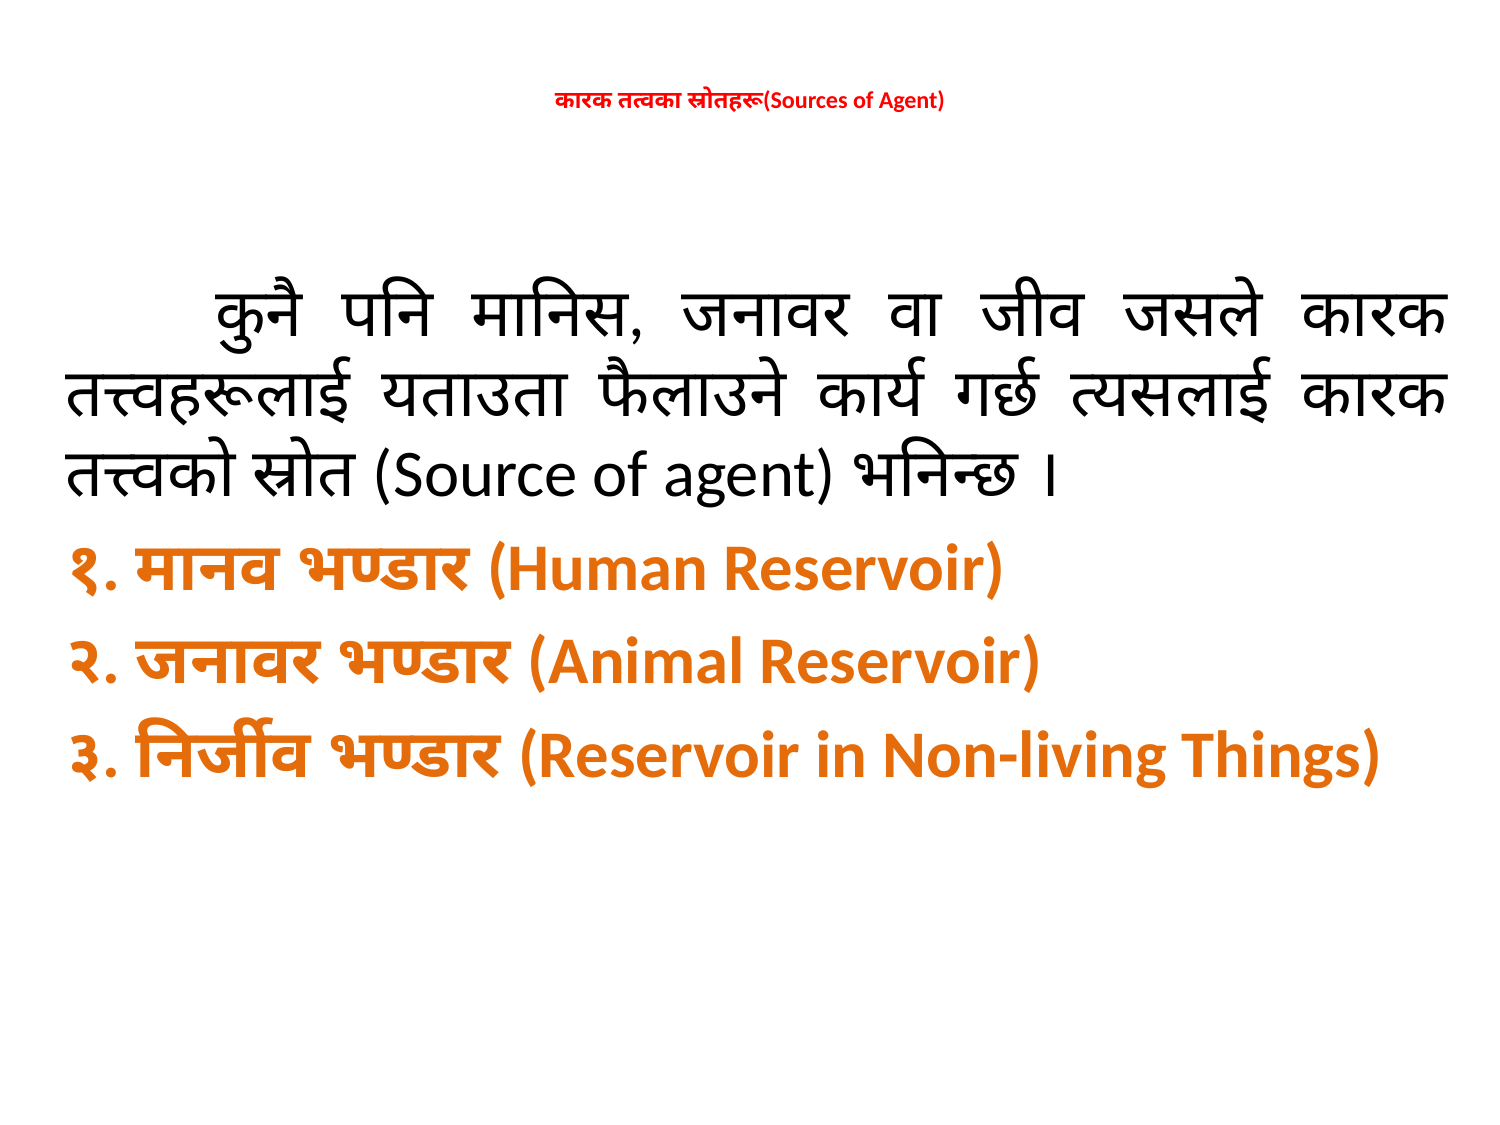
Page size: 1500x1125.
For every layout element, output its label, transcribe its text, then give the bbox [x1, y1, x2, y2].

list कुनै पनि मानिस, जनावर वा जीव जसले कारक तत्त्वहरूलाई यताउता फैलाउने कार्य गर्छ त्यसलाई कारक तत्त्वको स्रोत (Source of agent) भनिन्छ । १. मानव भण्डार (Human Reservoir) २. जनावर भण्डार (Animal Reservoir) ३. निर्जीव भण्डार (Reservoir in Non-living Things) [50, 262, 1463, 1005]
title कारक तत्वका स्रोतहरू(Sources of Agent) [75, 45, 1425, 150]
